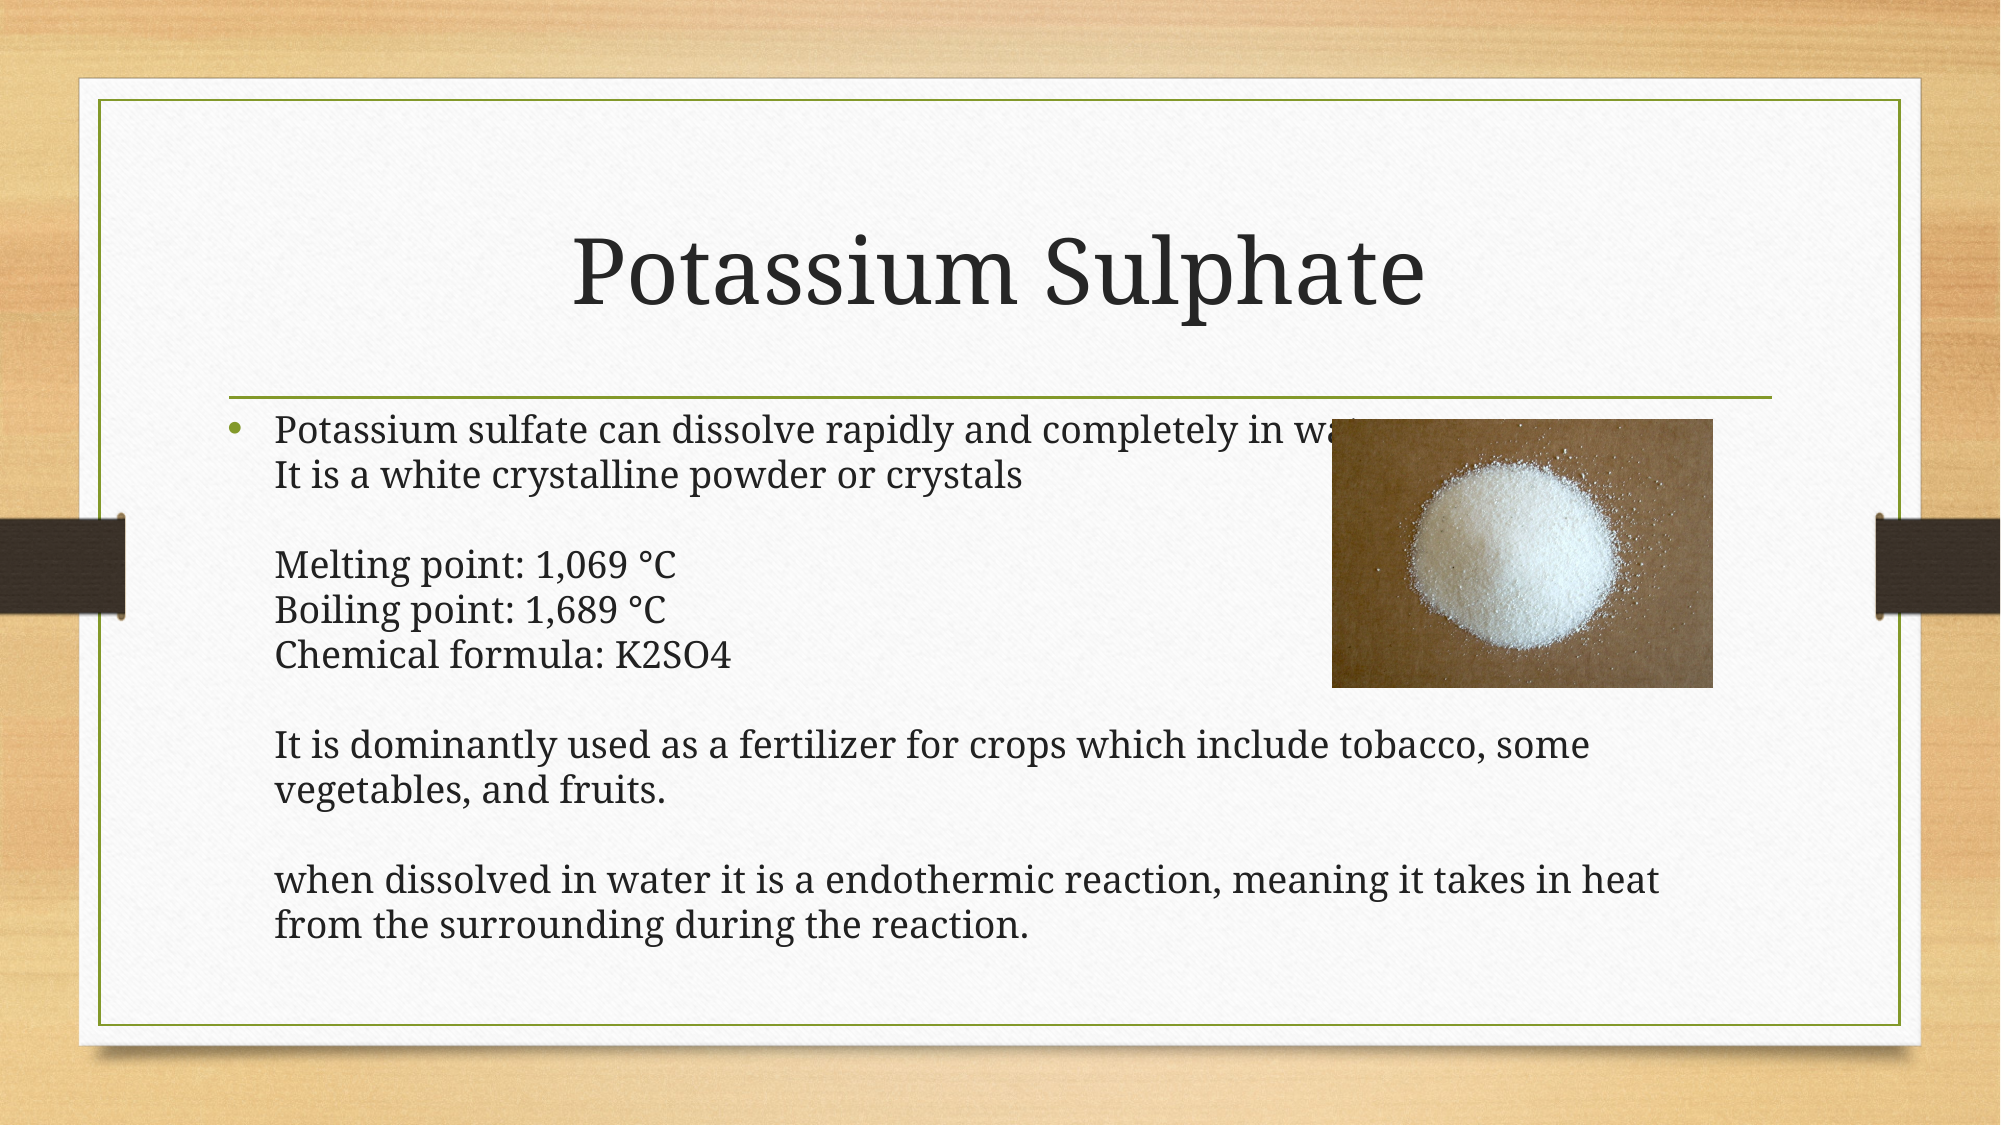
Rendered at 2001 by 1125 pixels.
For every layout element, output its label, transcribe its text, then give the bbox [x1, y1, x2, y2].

picture [0, 0, 2001, 1125]
title Potassium Sulphate [212, 161, 1788, 375]
list Potassium sulfate can dissolve rapidly and completely in water. It is a white crystalline powder or crystals Melting point: 1,069 °C Boiling point: 1,689 °C Chemical formula: K2SO4 It is dominantly used as a fertilizer for crops which include tobacco, some vegetables, and fruits. when dissolved in water it is a endothermic reaction, meaning it takes in heat from the surrounding during the reaction. [212, 398, 1741, 943]
